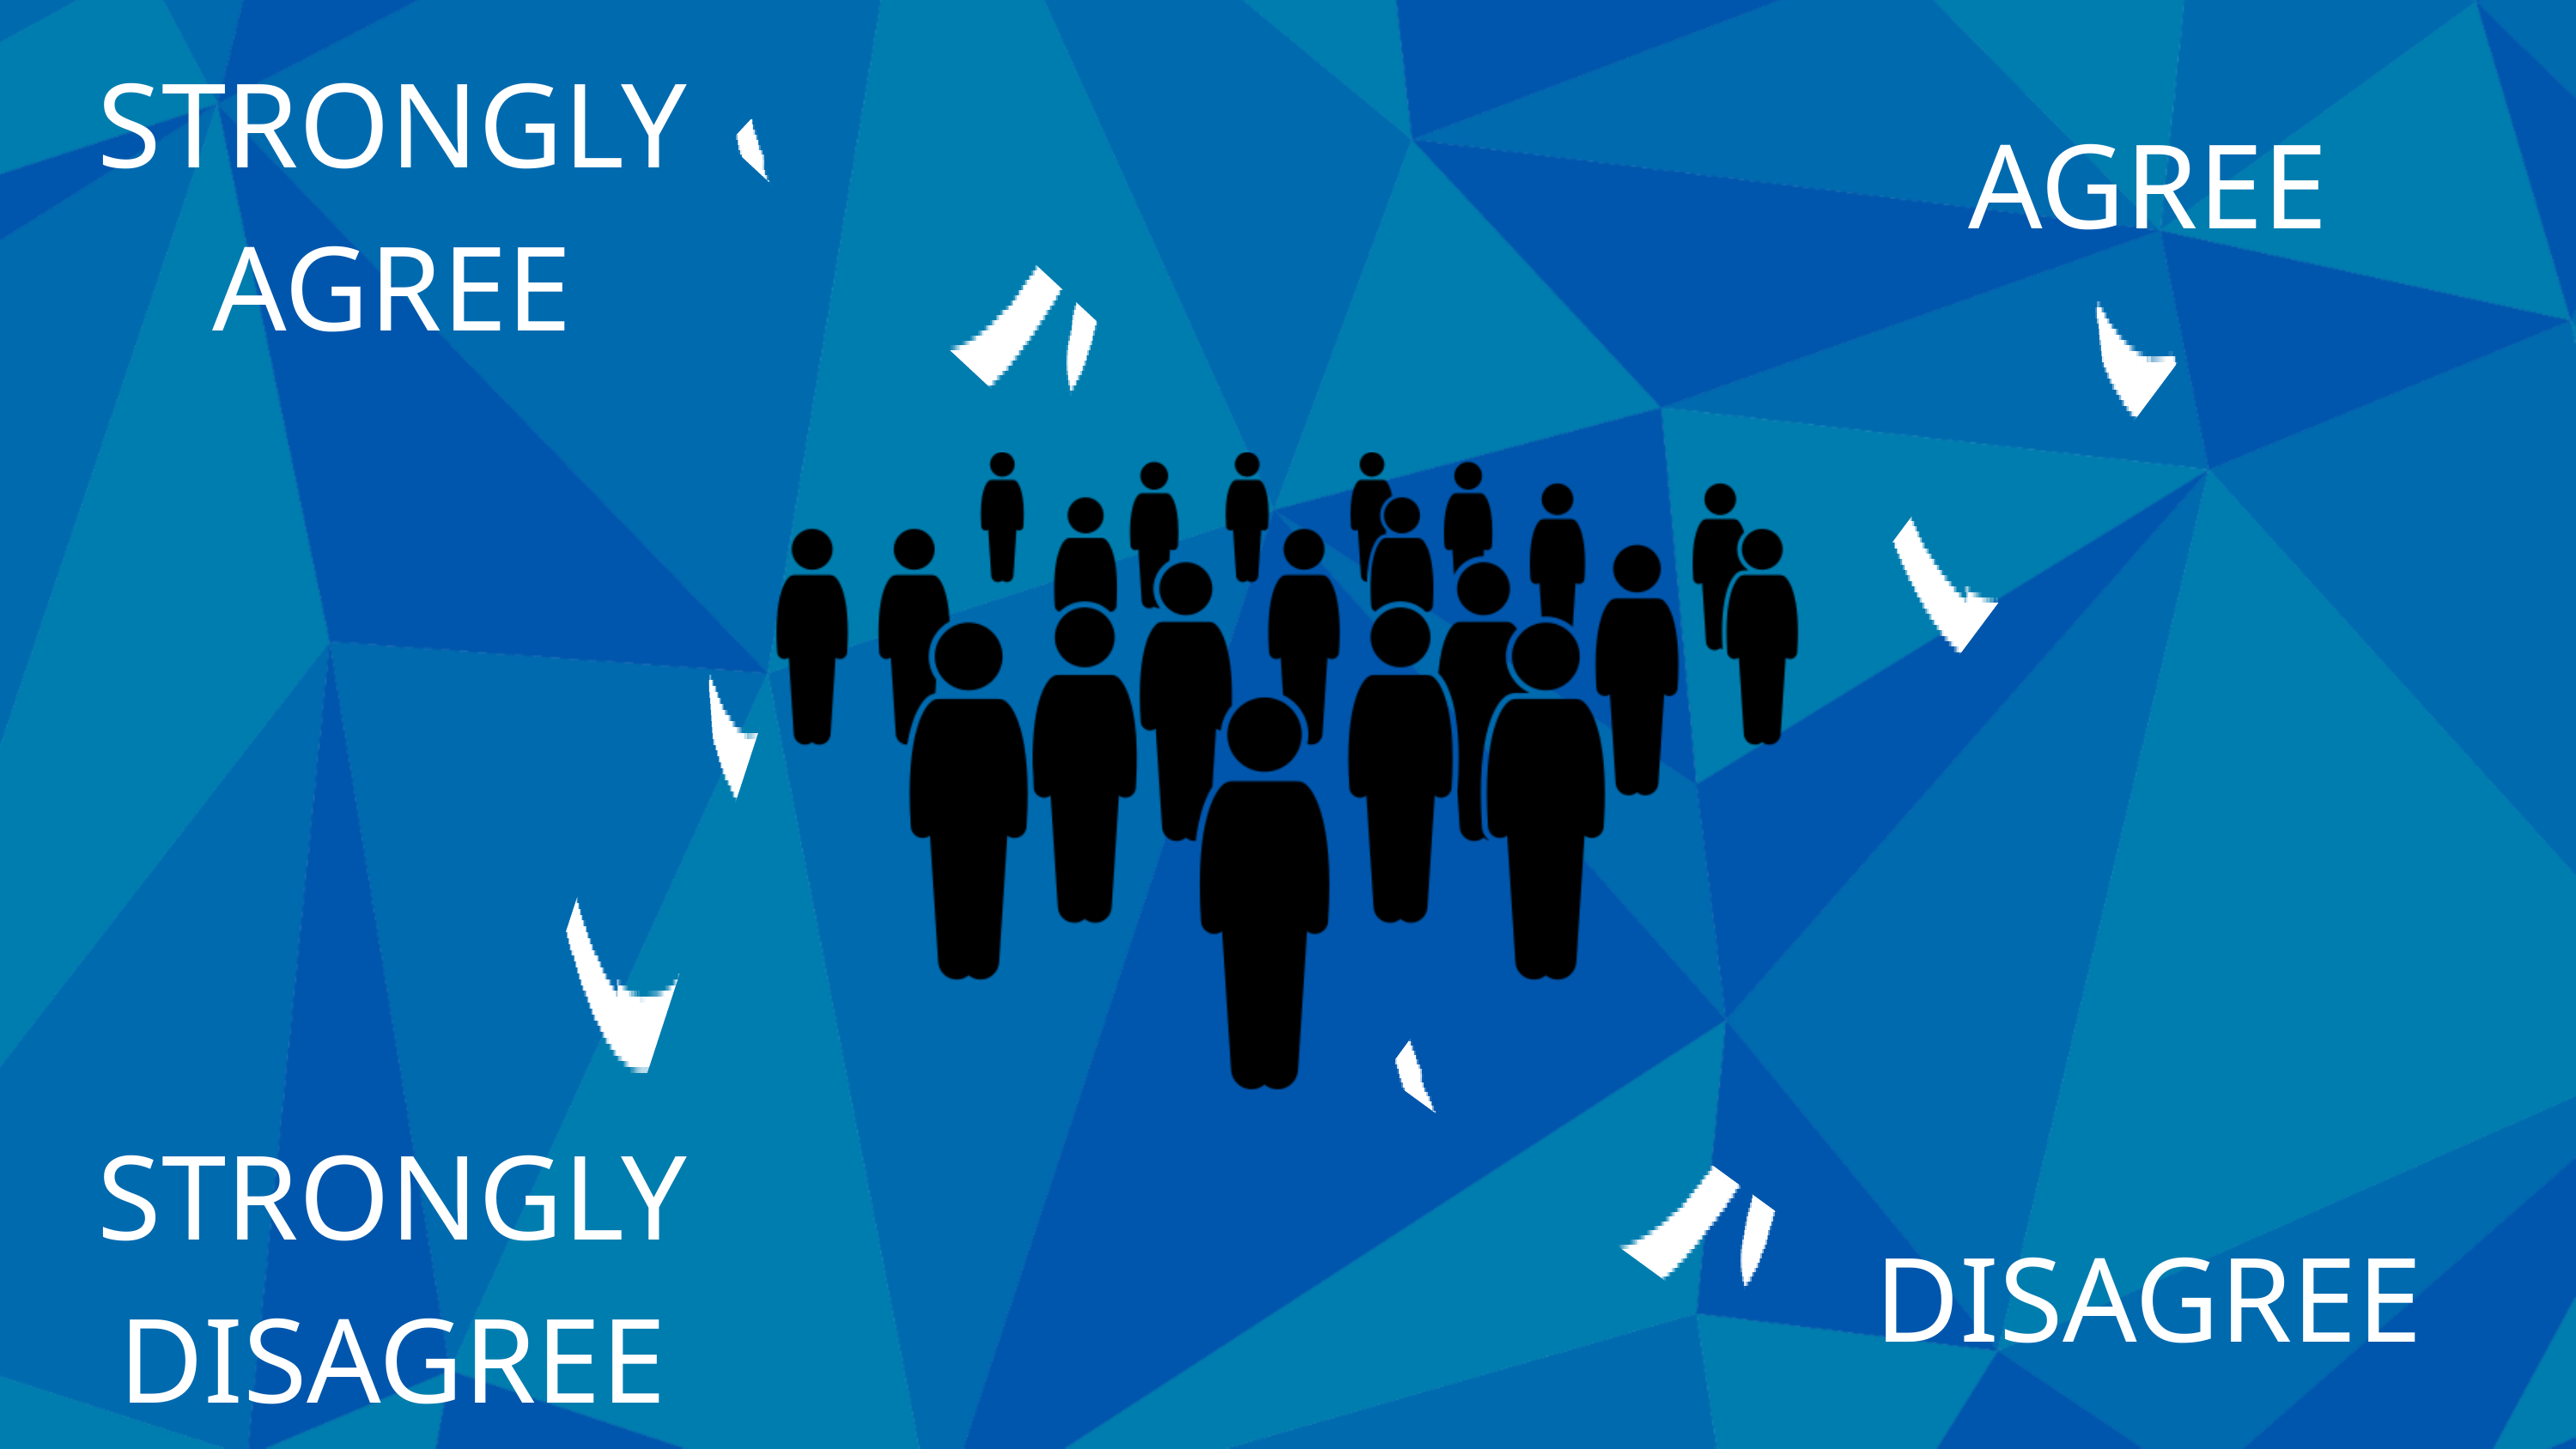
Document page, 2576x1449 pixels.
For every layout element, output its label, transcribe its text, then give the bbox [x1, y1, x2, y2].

text_box [727, 55, 1125, 436]
text_box [1383, 977, 1801, 1329]
text_box [0, 0, 2576, 1449]
text_box [774, 452, 1802, 1091]
text_box STRONGLY DISAGREE [57, 1100, 728, 1427]
text_box AGREE [1937, 88, 2360, 252]
text_box [526, 646, 775, 1091]
text_box DISAGREE [1835, 1202, 2462, 1366]
text_box [1835, 275, 2190, 691]
text_box STRONGLY AGREE [57, 27, 728, 355]
